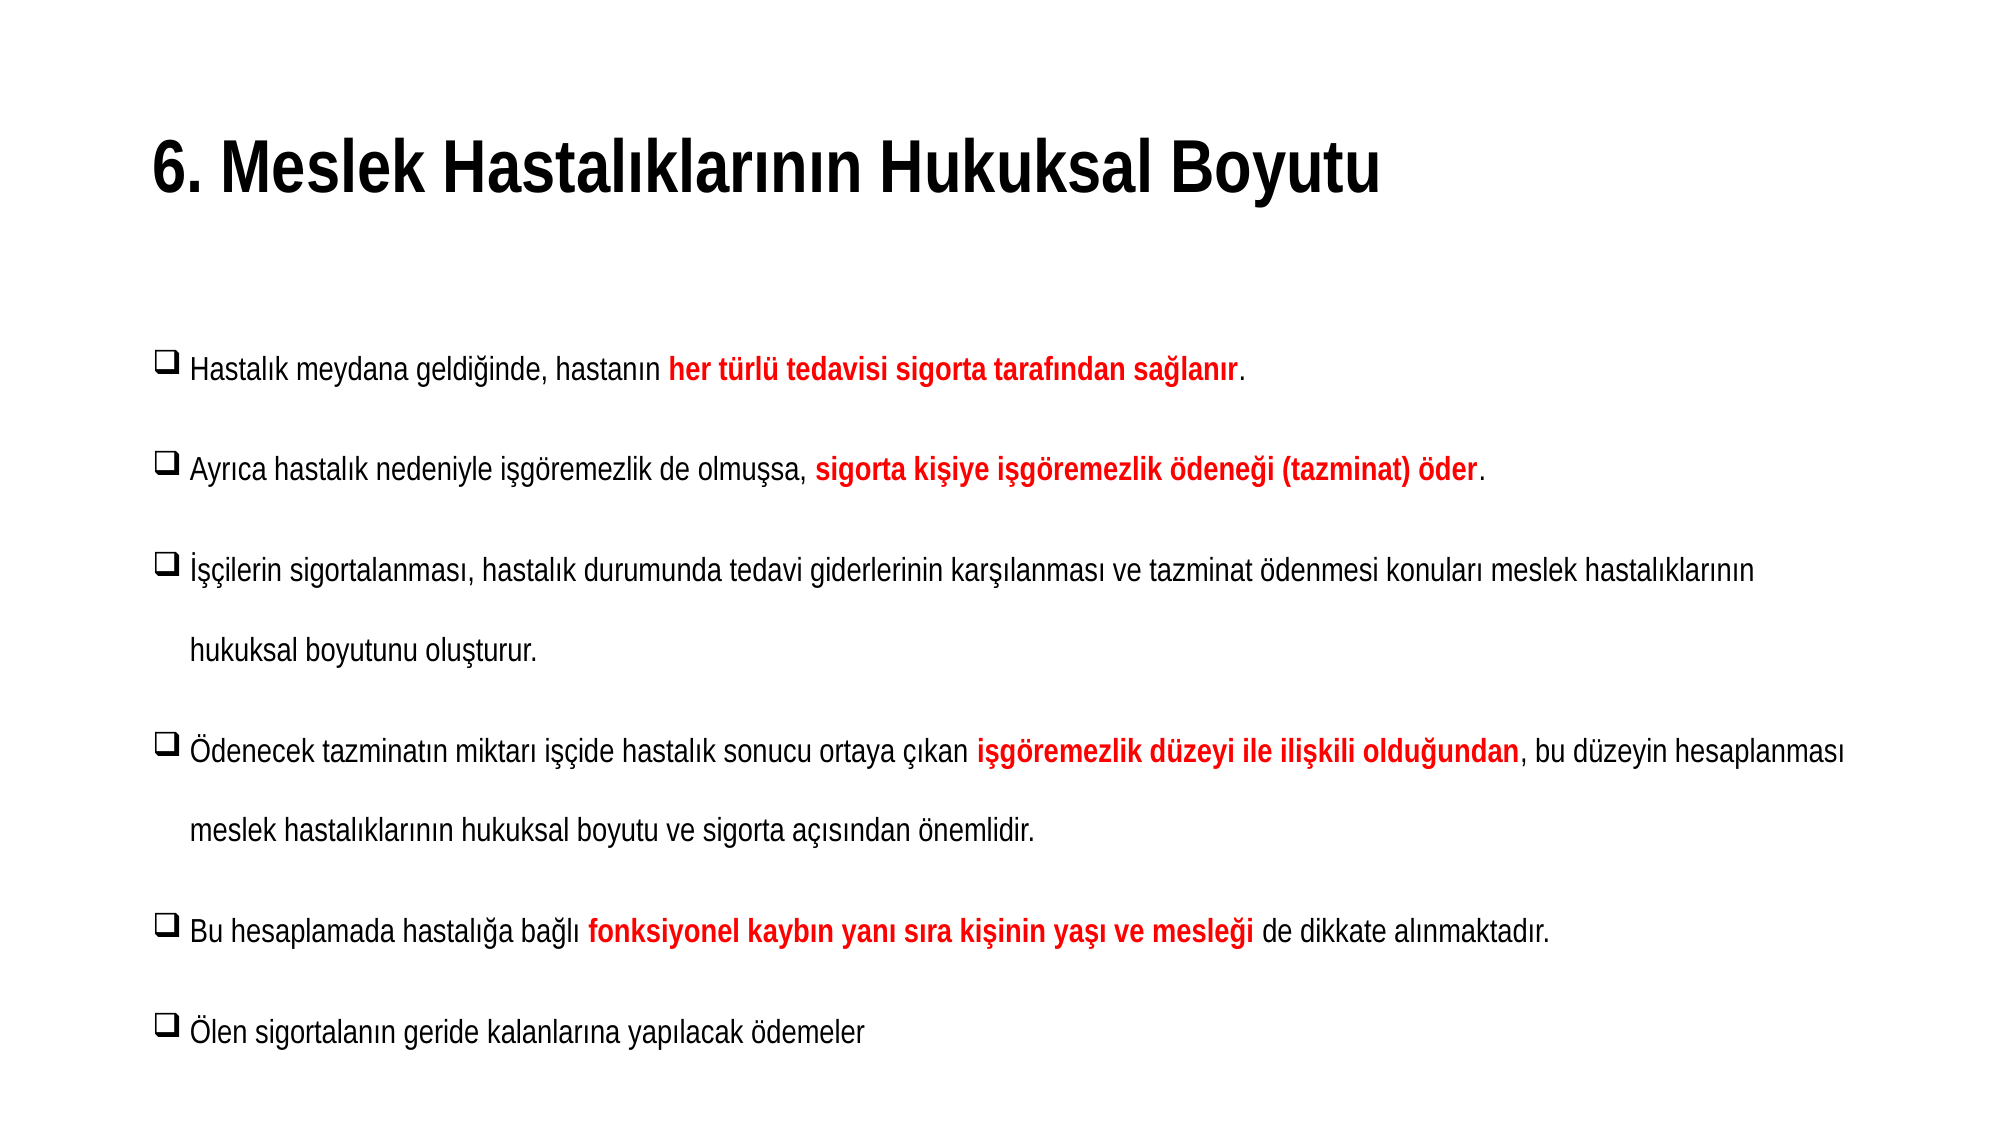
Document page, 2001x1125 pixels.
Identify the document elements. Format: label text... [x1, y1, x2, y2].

title 6. Meslek Hastalıklarının Hukuksal Boyutu [137, 59, 1863, 278]
list Hastalık meydana geldiğinde, hastanın her türlü tedavisi sigorta tarafından sağlanır. Ayrıca hastalık nedeniyle işgöremezlik de olmuşsa, sigorta kişiye işgöremezlik ödeneği (tazminat) öder. İşçilerin sigortalanması, hastalık durumunda tedavi giderlerinin karşılanması ve tazminat ödenmesi konuları meslek hastalıklarının hukuksal boyutunu oluşturur. Ödenecek tazminatın miktarı işçide hastalık sonucu ortaya çıkan işgöremezlik düzeyi ile ilişkili olduğundan, bu düzeyin hesaplanması meslek hastalıklarının hukuksal boyutu ve sigorta açısından önemlidir. Bu hesaplamada hastalığa bağlı fonksiyonel kaybın yanı sıra kişinin yaşı ve mesleği de dikkate alınmaktadır. Ölen sigortalanın geride kalanlarına yapılacak ödemeler [137, 299, 1863, 1074]
